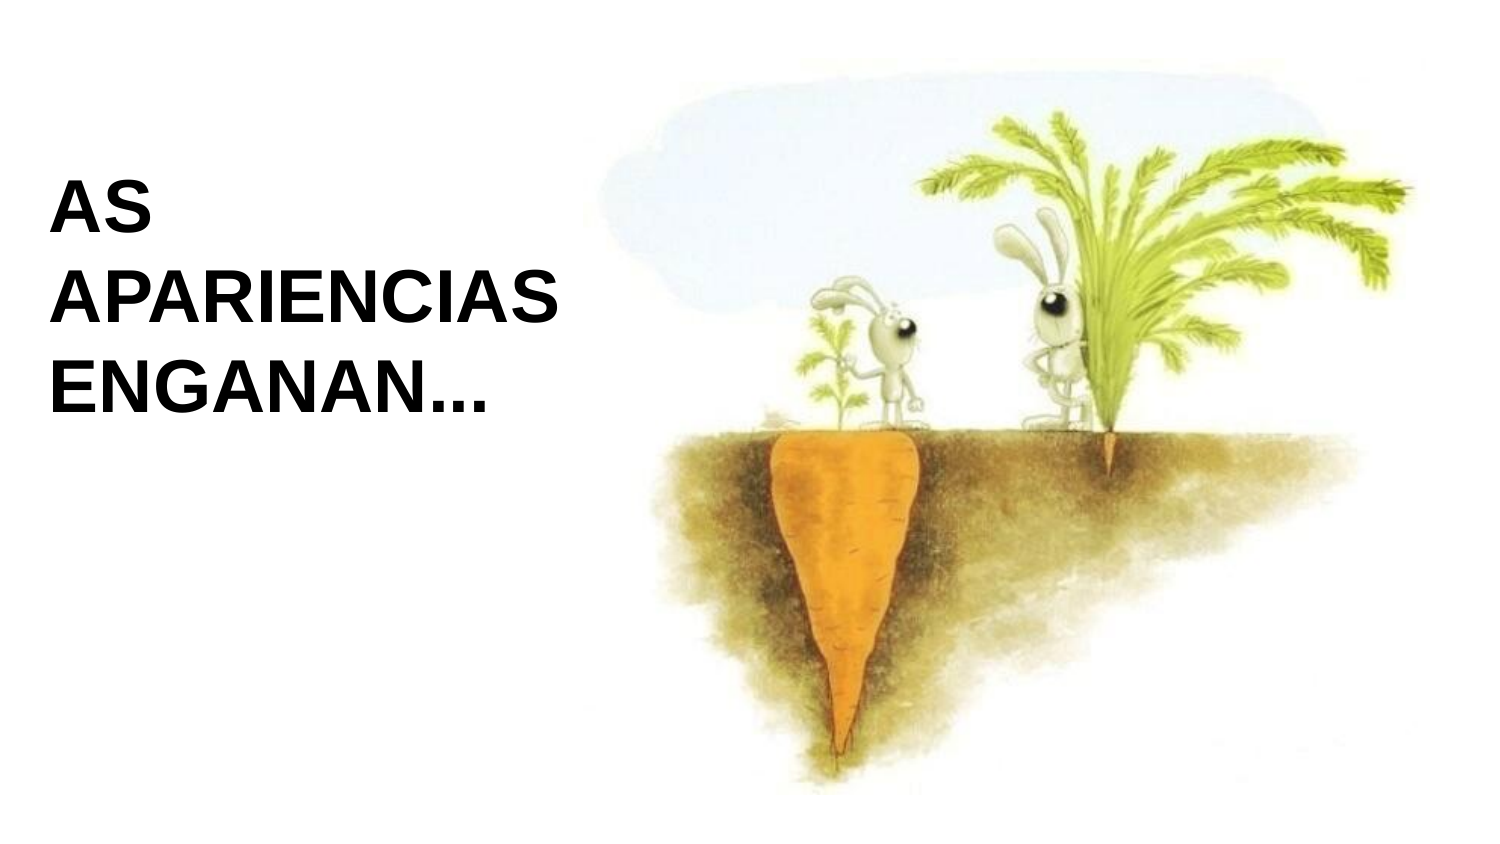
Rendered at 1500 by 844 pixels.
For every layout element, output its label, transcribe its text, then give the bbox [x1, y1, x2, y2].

title AS APARIENCIAS ENGANAN... [33, 301, 578, 443]
picture [583, 57, 1430, 796]
